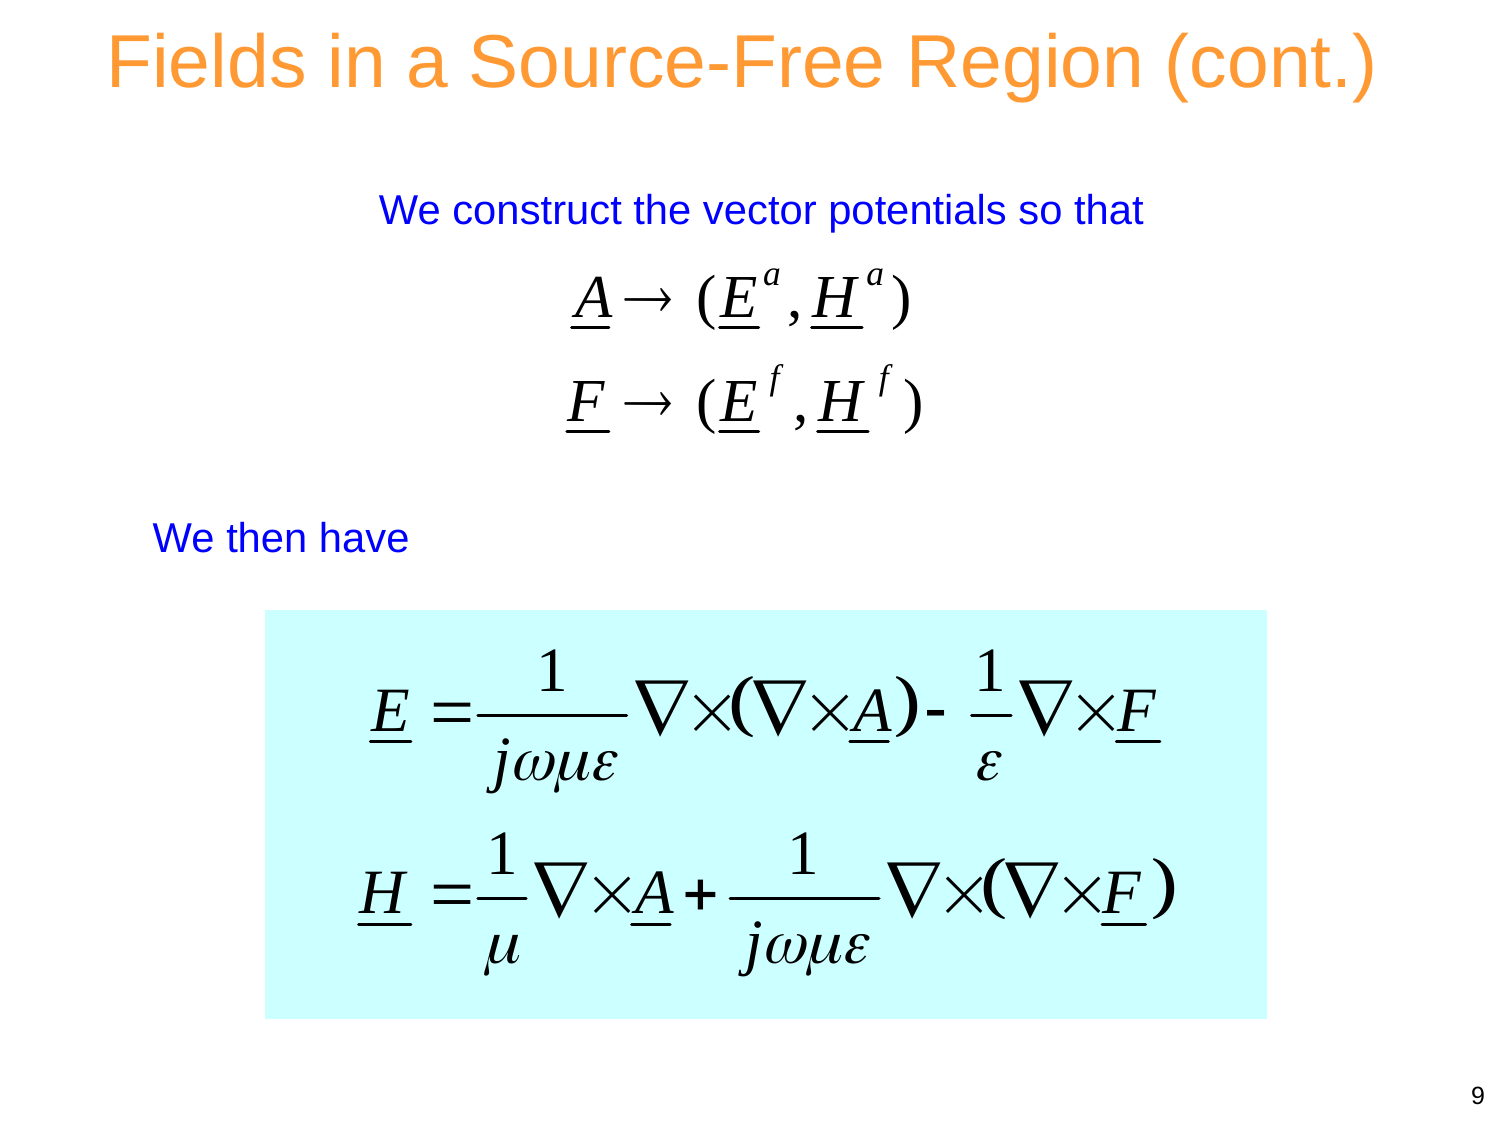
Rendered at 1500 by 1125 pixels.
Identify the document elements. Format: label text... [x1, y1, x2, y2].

text_box We then have [137, 503, 425, 569]
slide_number 9 [1149, 1065, 1500, 1125]
text_box [263, 608, 1268, 1021]
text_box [556, 244, 934, 449]
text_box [347, 631, 1185, 989]
text_box Fields in a Source-Free Region (cont.) [33, 4, 1451, 110]
text_box We construct the vector potentials so that [364, 175, 1159, 241]
